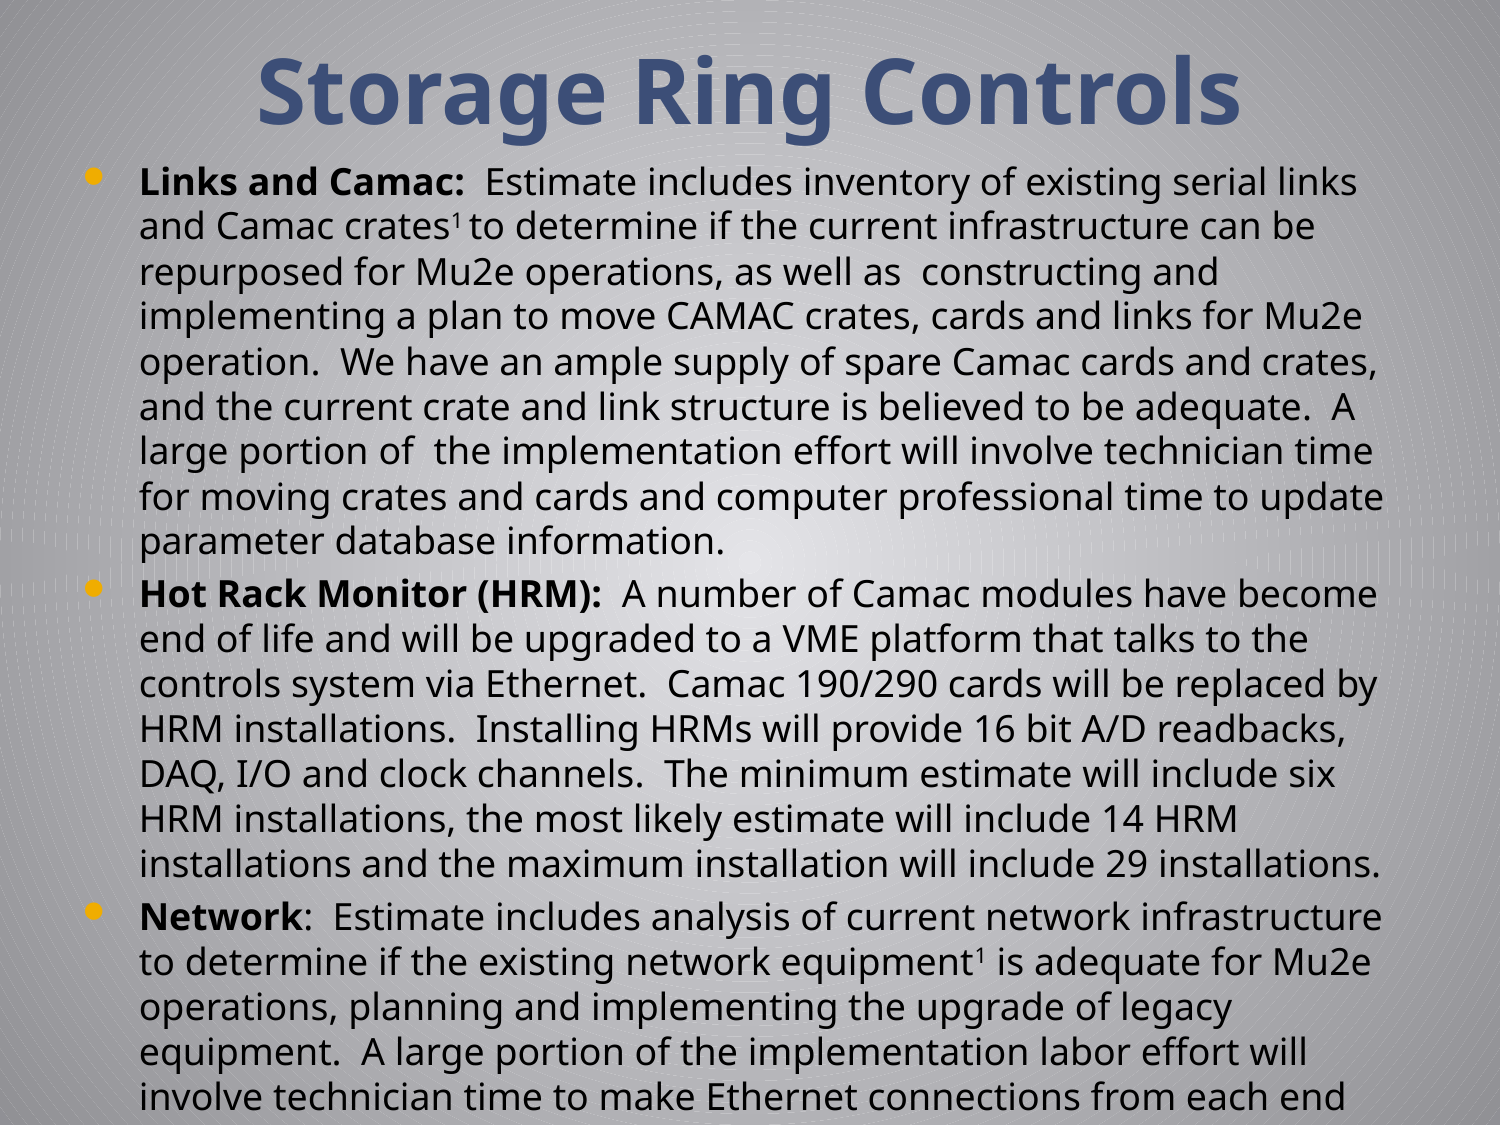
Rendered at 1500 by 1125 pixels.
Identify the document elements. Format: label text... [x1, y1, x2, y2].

title Storage Ring Controls [75, 24, 1425, 149]
list Links and Camac: Estimate includes inventory of existing serial links and Camac crates1 to determine if the current infrastructure can be repurposed for Mu2e operations, as well as constructing and implementing a plan to move CAMAC crates, cards and links for Mu2e operation. We have an ample supply of spare Camac cards and crates, and the current crate and link structure is believed to be adequate. A large portion of the implementation effort will involve technician time for moving crates and cards and computer professional time to update parameter database information. Hot Rack Monitor (HRM): A number of Camac modules have become end of life and will be upgraded to a VME platform that talks to the controls system via Ethernet. Camac 190/290 cards will be replaced by HRM installations. Installing HRMs will provide 16 bit A/D readbacks, DAQ, I/O and clock channels. The minimum estimate will include six HRM installations, the most likely estimate will include 14 HRM installations and the maximum installation will include 29 installations. Network: Estimate includes analysis of current network infrastructure to determine if the existing network equipment1 is adequate for Mu2e operations, planning and implementing the upgrade of legacy equipment. A large portion of the implementation labor effort will involve technician time to make Ethernet connections from each end node to the central network switch in each service building. [74, 149, 1426, 1101]
